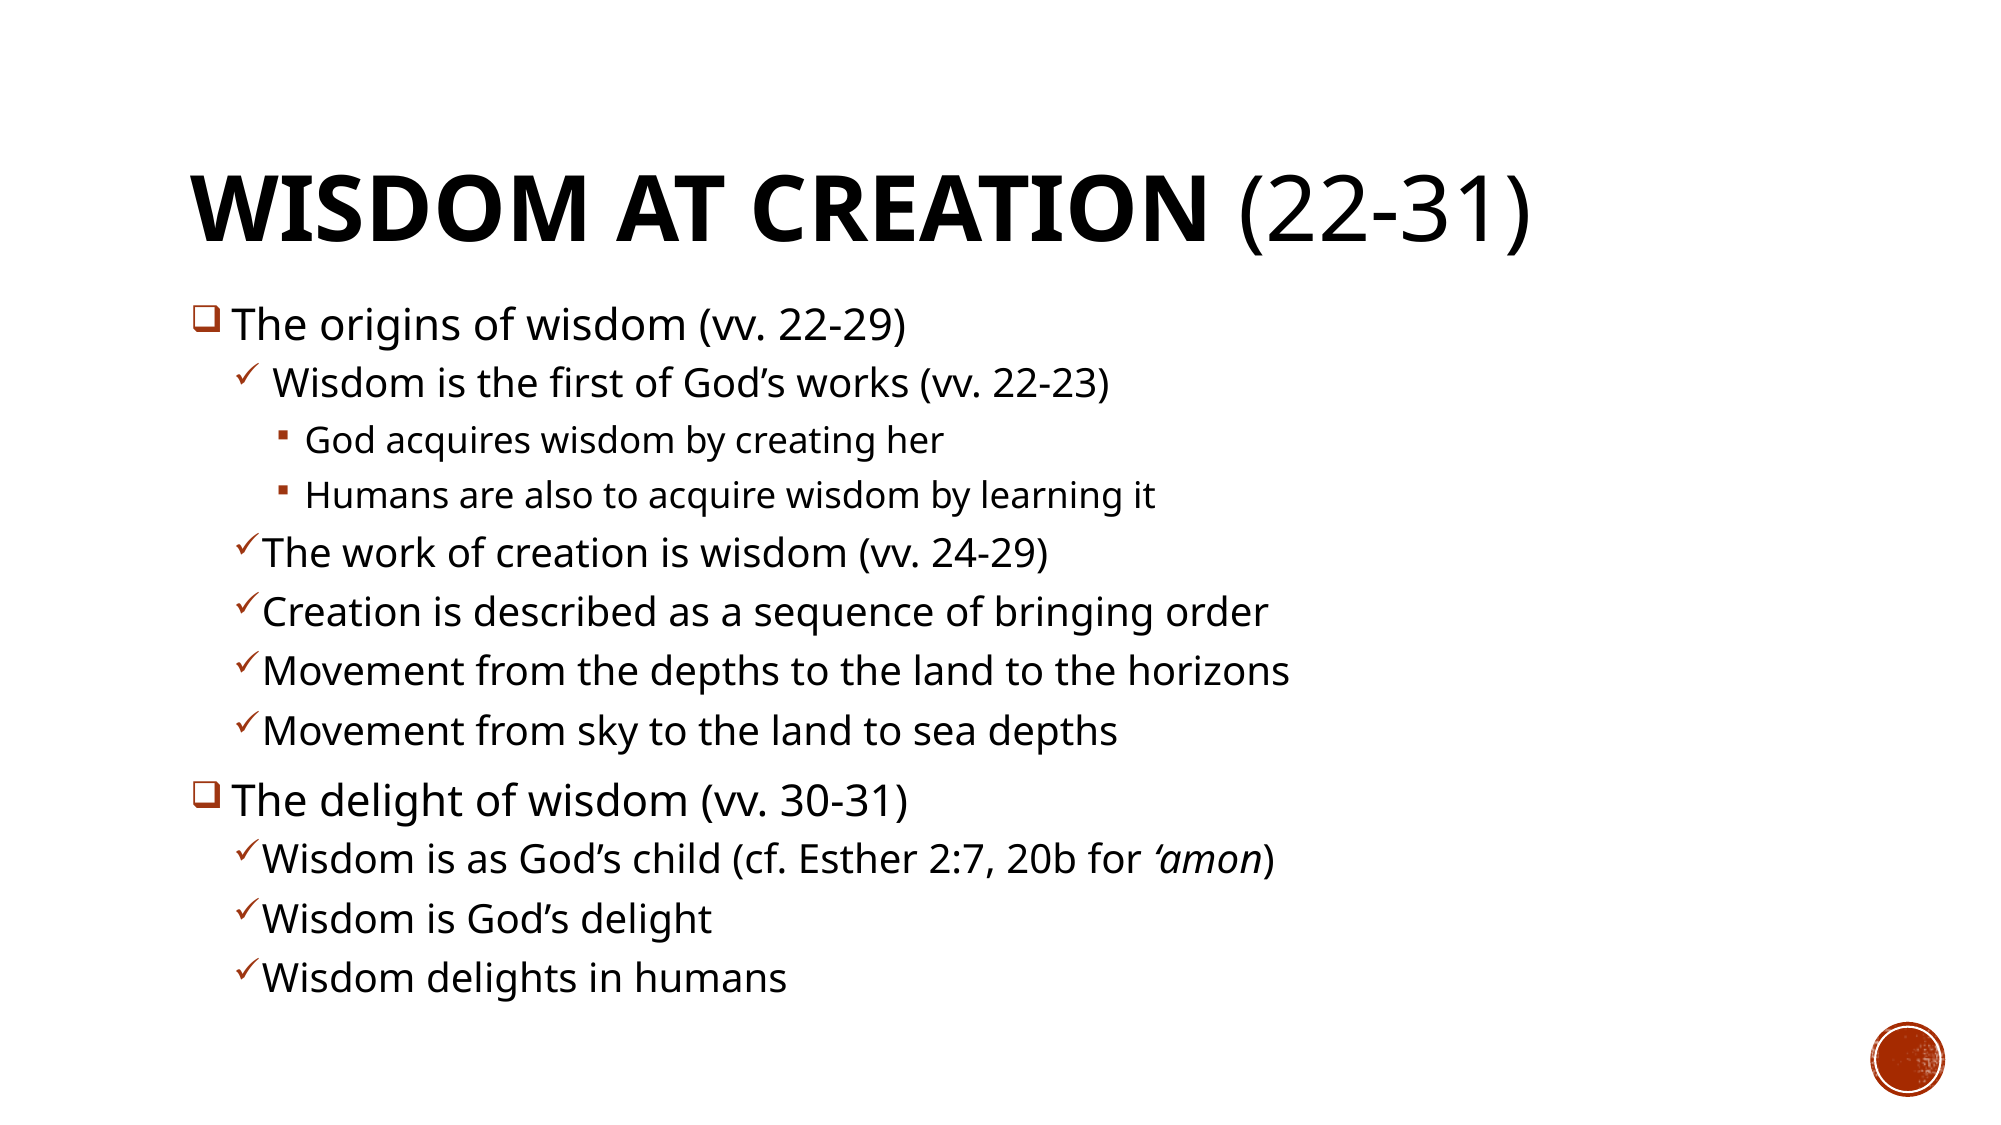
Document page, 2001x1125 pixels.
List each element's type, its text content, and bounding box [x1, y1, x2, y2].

list The origins of wisdom (vv. 22-29) Wisdom is the first of God’s works (vv. 22-23) God acquires wisdom by creating her Humans are also to acquire wisdom by learning it The work of creation is wisdom (vv. 24-29) Creation is described as a sequence of bringing order Movement from the depths to the land to the horizons Movement from sky to the land to sea depths The delight of wisdom (vv. 30-31) Wisdom is as God’s child (cf. Esther 2:7, 20b for ‘amon) Wisdom is God’s delight Wisdom delights in humans [175, 295, 1924, 1012]
title WISDOM AT CREATION (22-31) [175, 79, 1826, 295]
